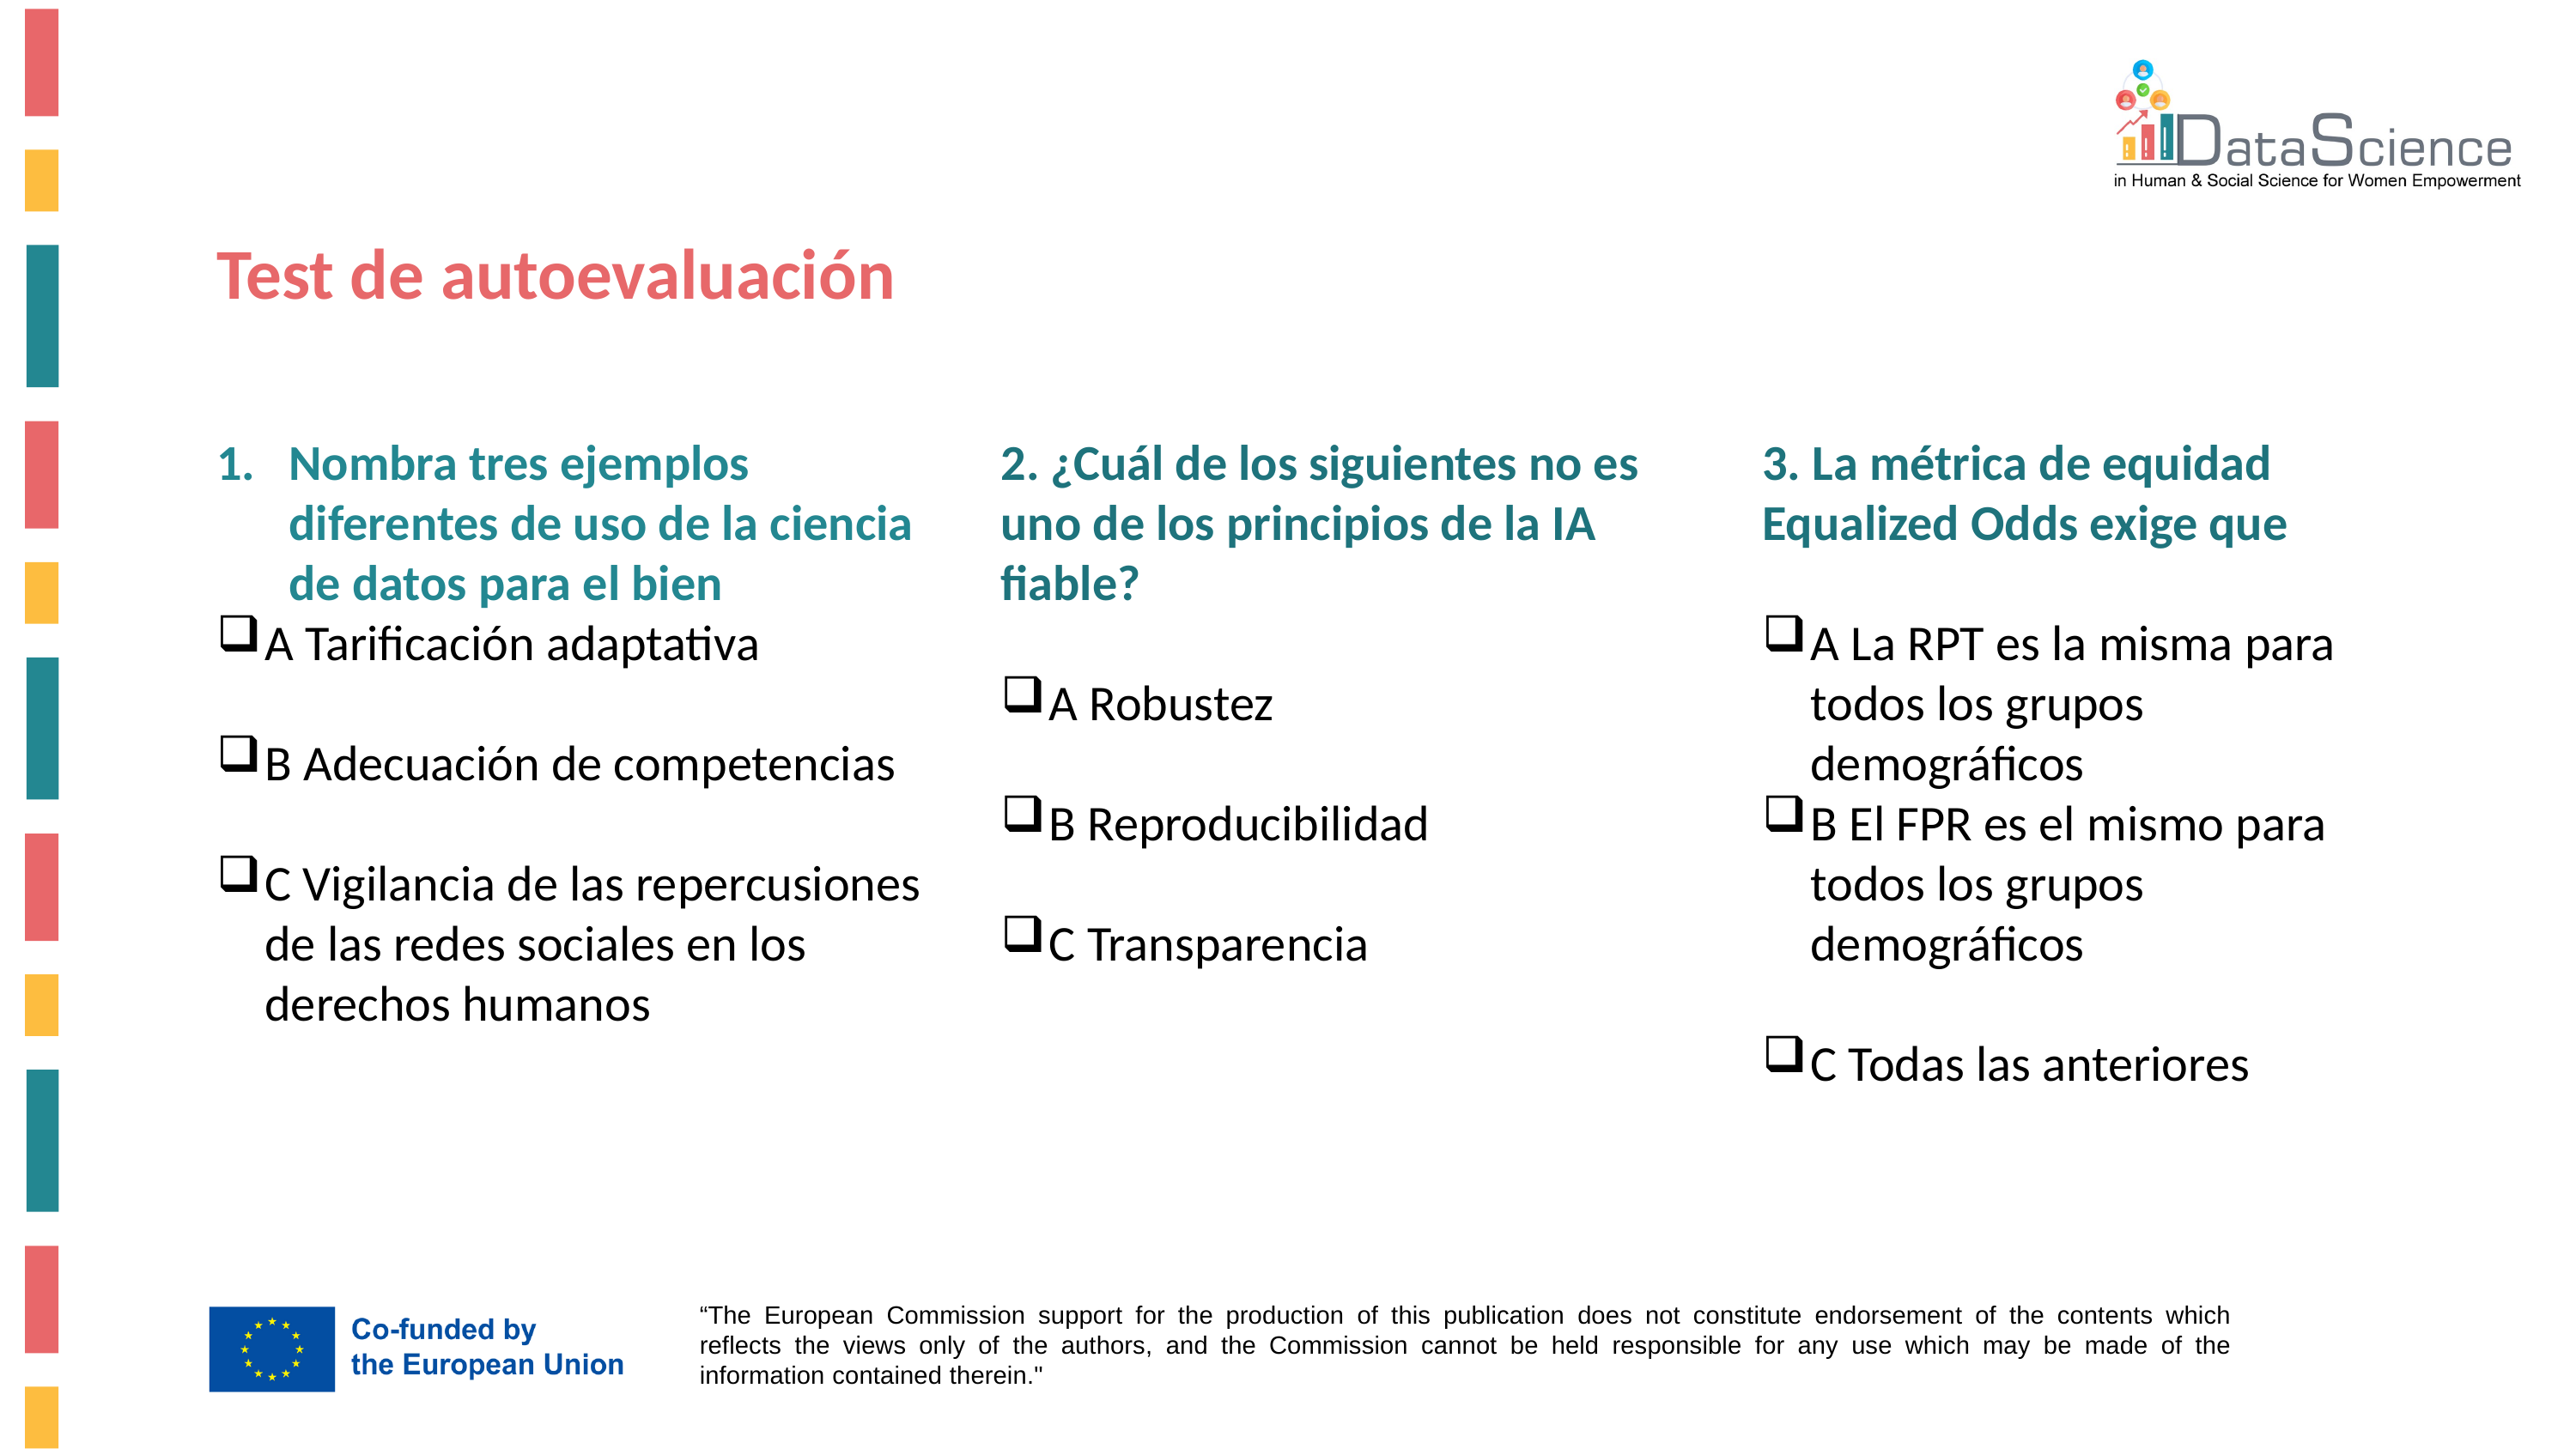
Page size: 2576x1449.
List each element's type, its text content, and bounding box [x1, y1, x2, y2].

picture [2114, 58, 2522, 191]
text_box 3. La métrica de equidad Equalized Odds exige que A La RPT es la misma para todos los grupos demográficos B El FPR es el mismo para todos los grupos demográficos C Todas las anteriores [1749, 423, 2361, 1098]
text_box 2. ¿Cuál de los siguientes no es uno de los principios de la IA fiable? A Robustez B Reproducibilidad C Transparencia [987, 423, 1674, 978]
text_box Test de autoevaluación [204, 221, 1052, 320]
text_box Nombra tres ejemplos diferentes de uso de la ciencia de datos para el bien A Tarificación adaptativa B Adecuación de competencias C Vigilancia de las repercusiones de las redes sociales en los derechos humanos [204, 423, 934, 1038]
picture [204, 1301, 655, 1397]
